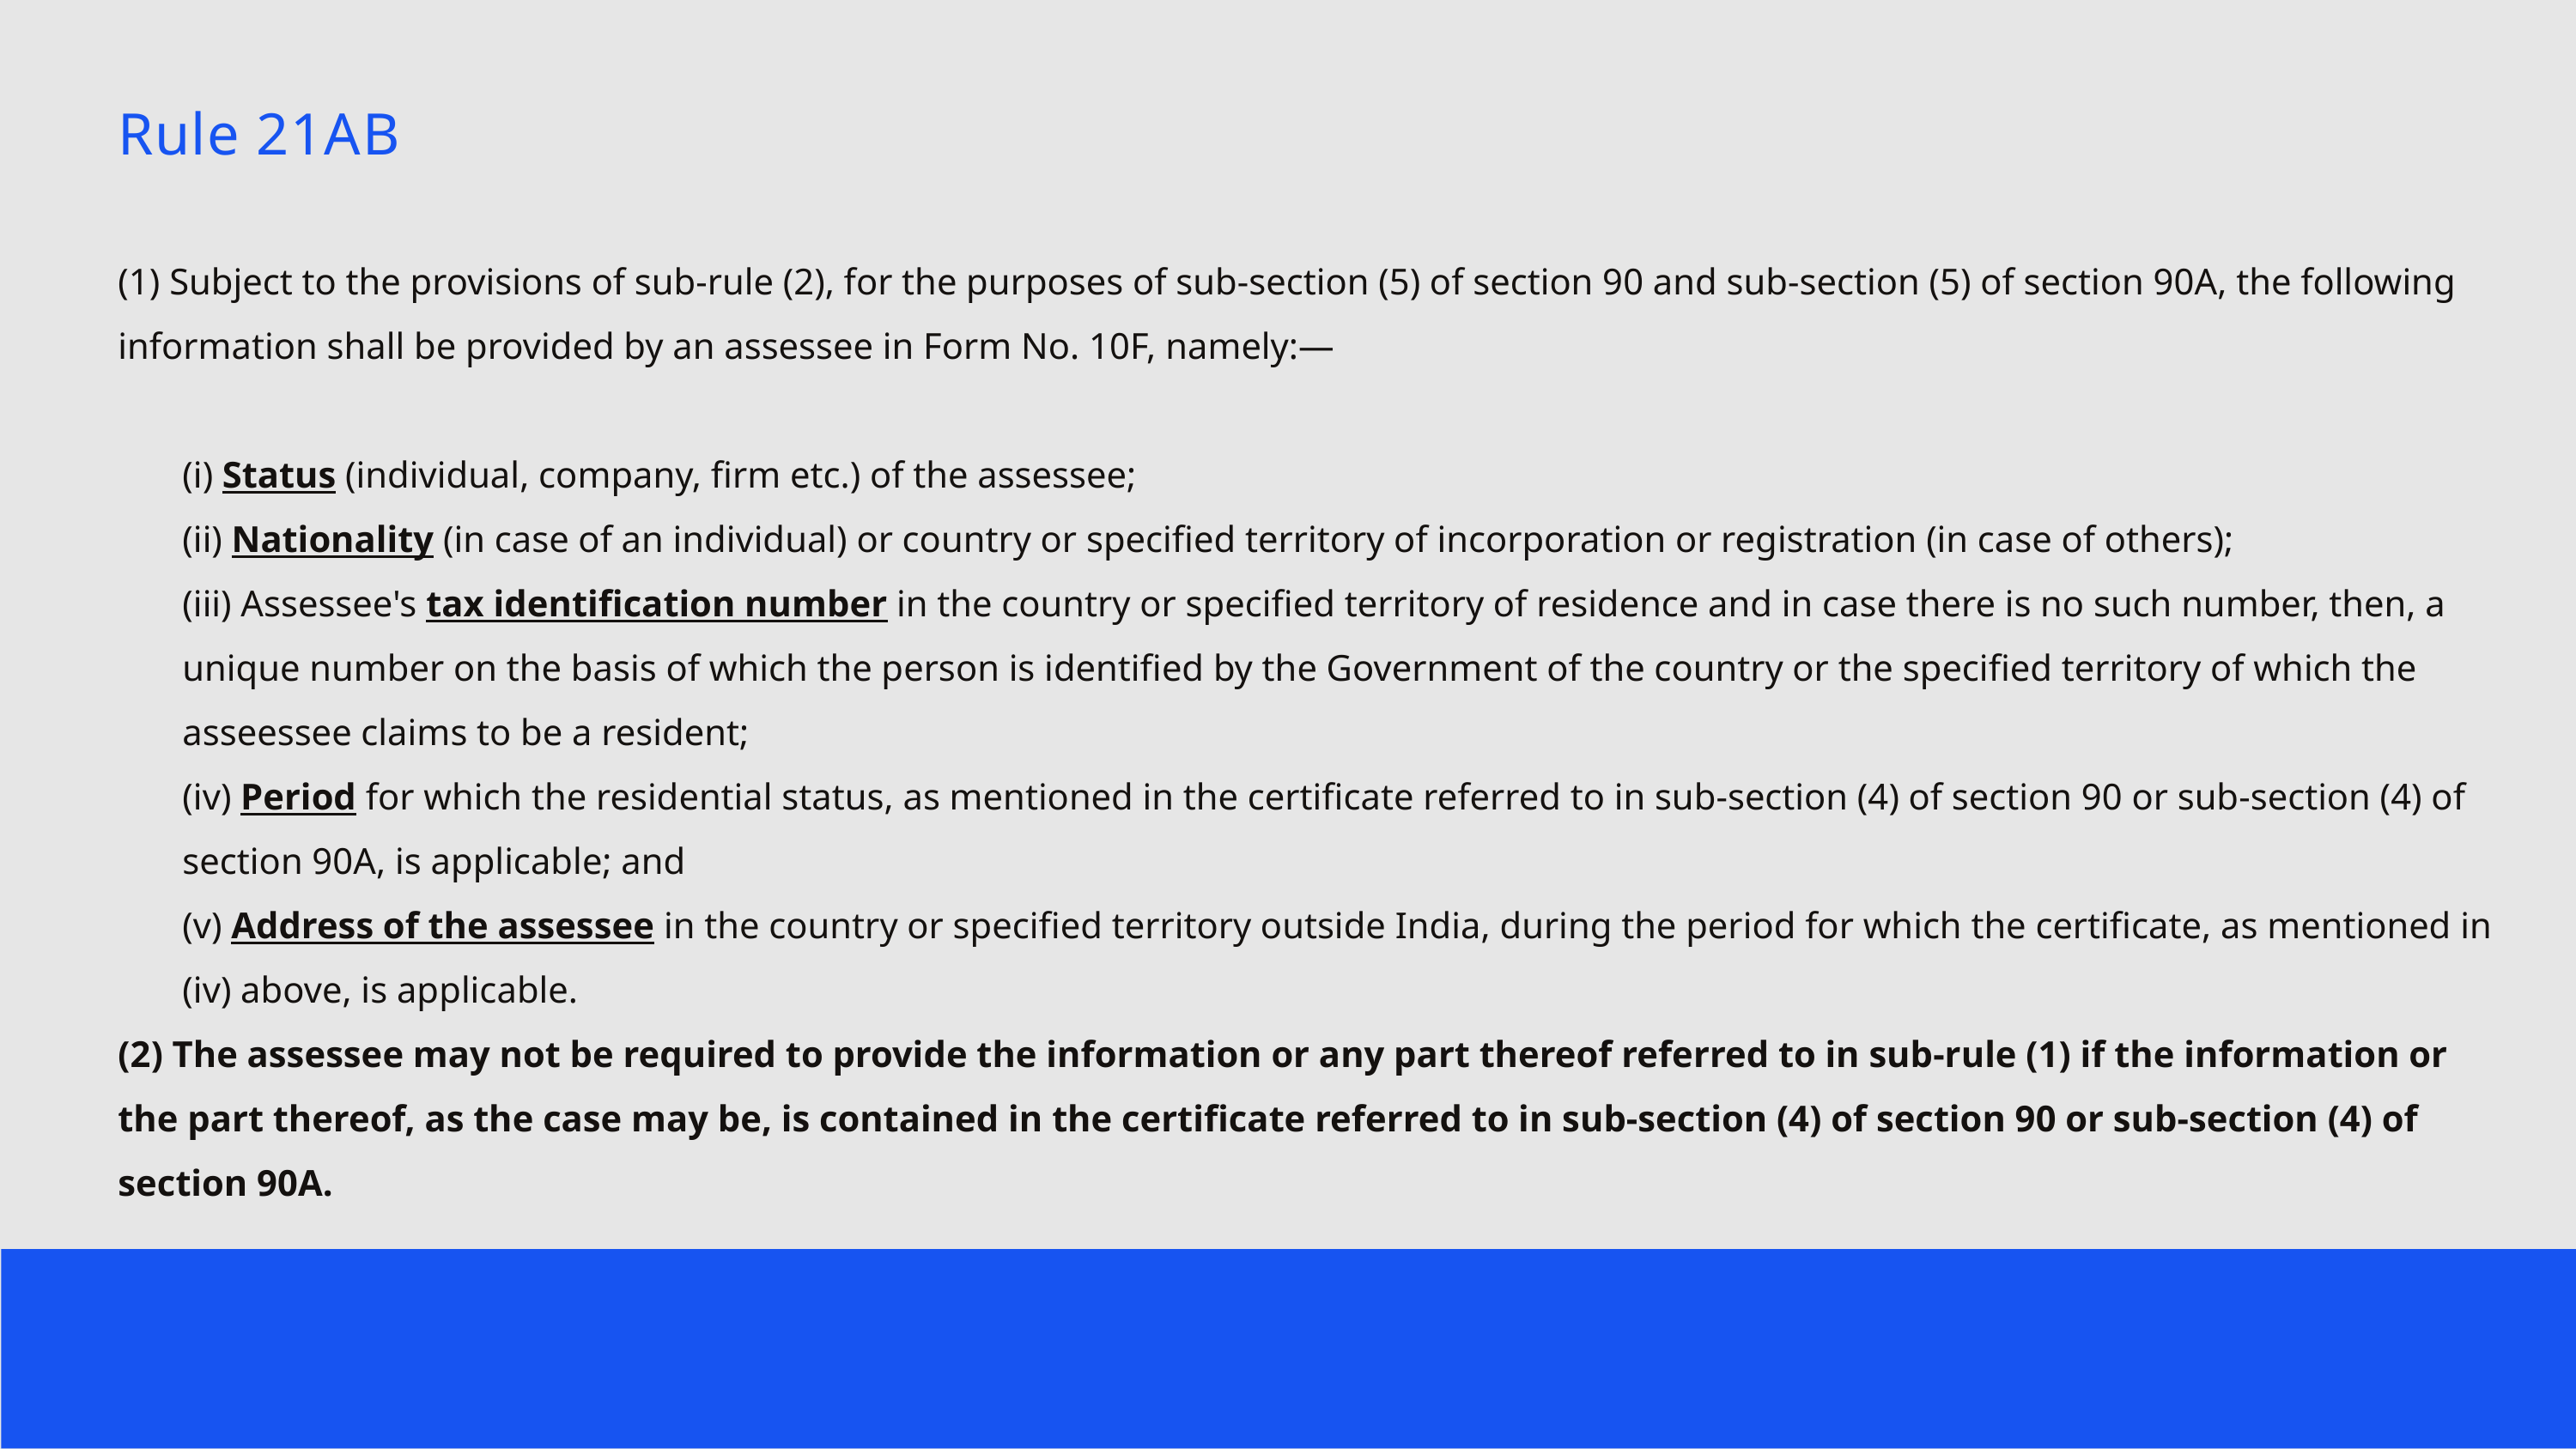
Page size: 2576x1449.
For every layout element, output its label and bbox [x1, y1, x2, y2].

text_box [1, 1249, 2576, 1449]
text_box [118, 80, 2501, 1141]
